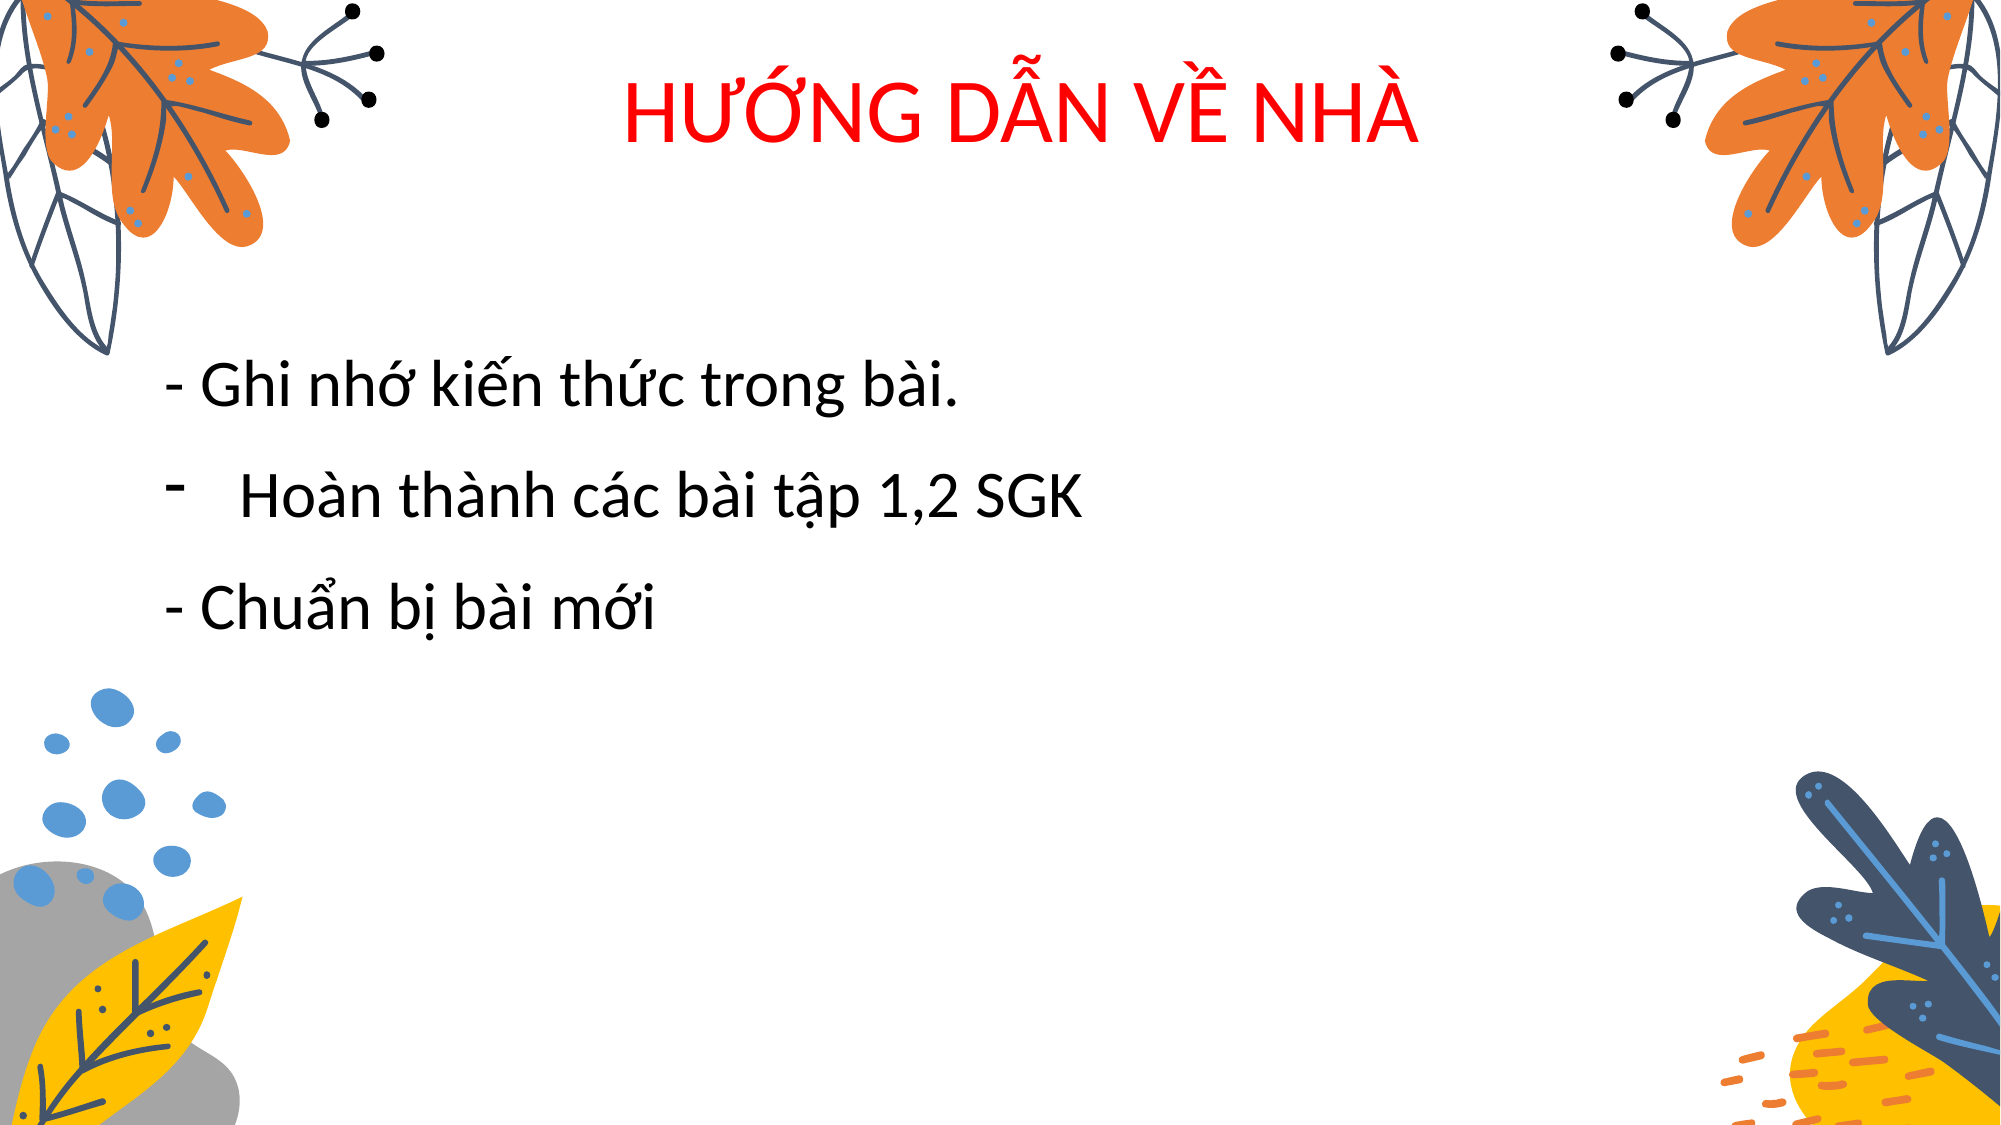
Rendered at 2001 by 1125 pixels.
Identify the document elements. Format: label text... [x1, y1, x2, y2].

text_box - Ghi nhớ kiến thức trong bài. Hoàn thành các bài tập 1,2 SGK - Chuẩn bị bài mới [150, 299, 1781, 651]
title HƯỚNG DẪN VỀ NHÀ [499, 43, 1545, 148]
